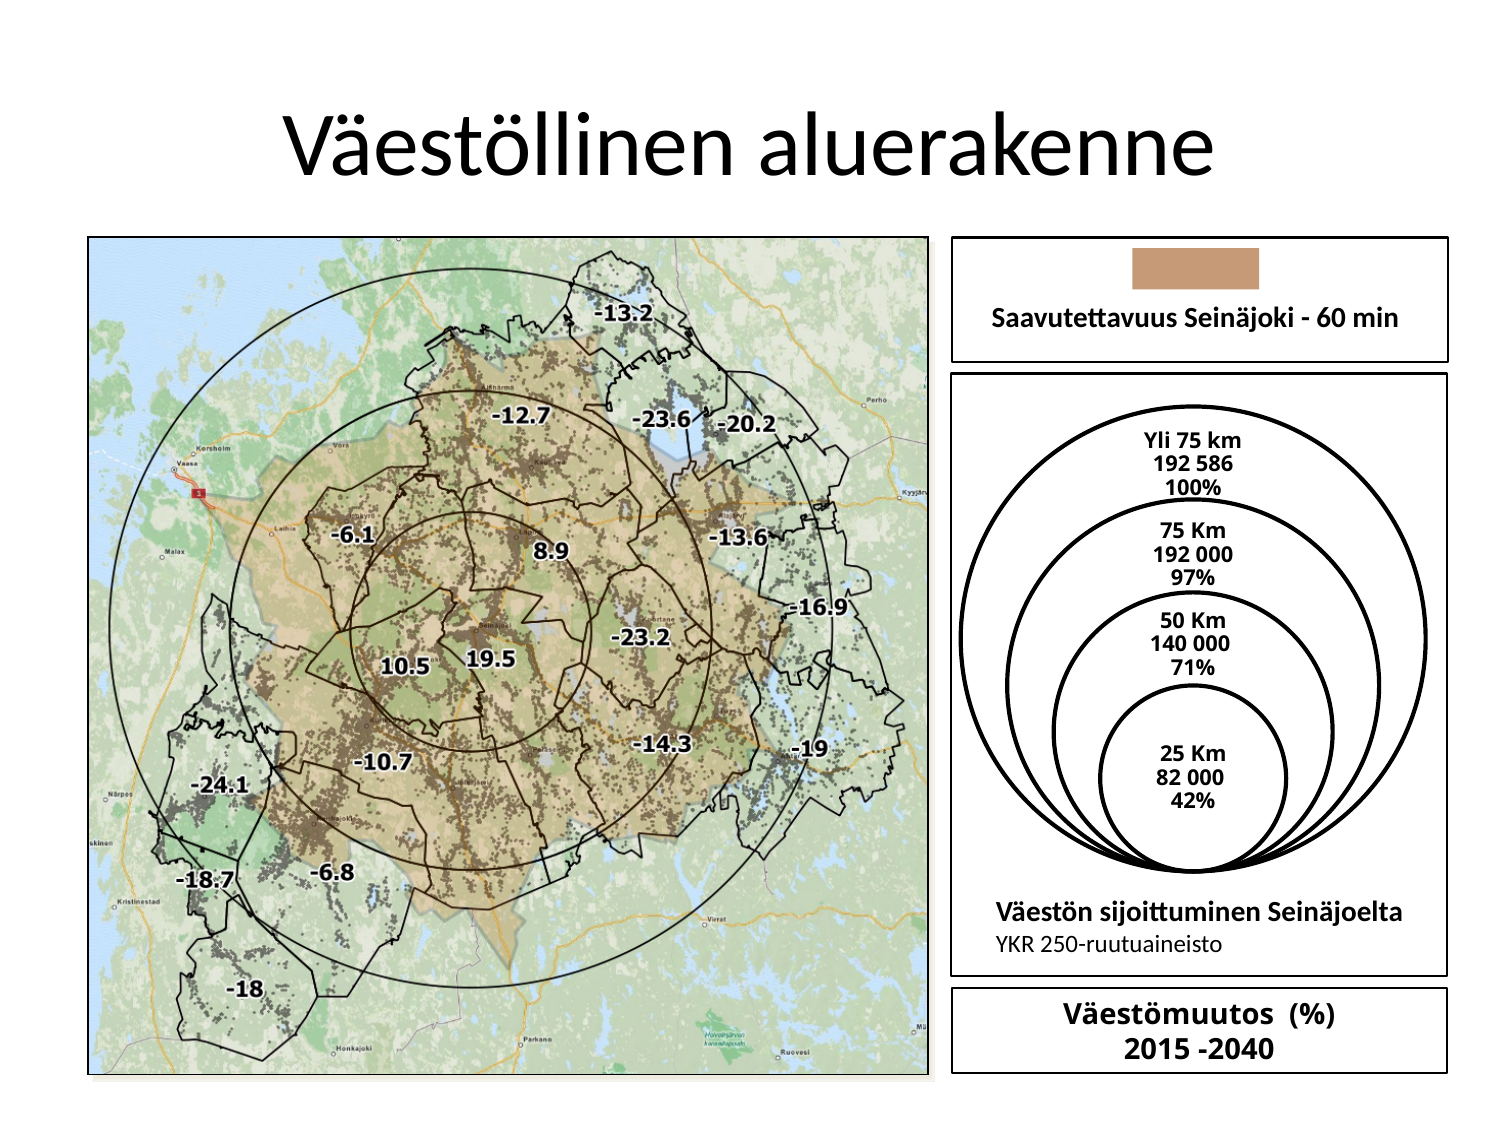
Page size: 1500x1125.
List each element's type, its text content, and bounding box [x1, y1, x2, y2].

title Väestöllinen aluerakenne [75, 45, 1425, 233]
text_box [949, 880, 1449, 978]
text_box Väestömuutos (%) 2015 -2040 [951, 987, 1447, 1073]
text_box [949, 371, 1449, 404]
text_box [950, 235, 1450, 364]
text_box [844, 406, 1500, 872]
picture [88, 237, 928, 1075]
